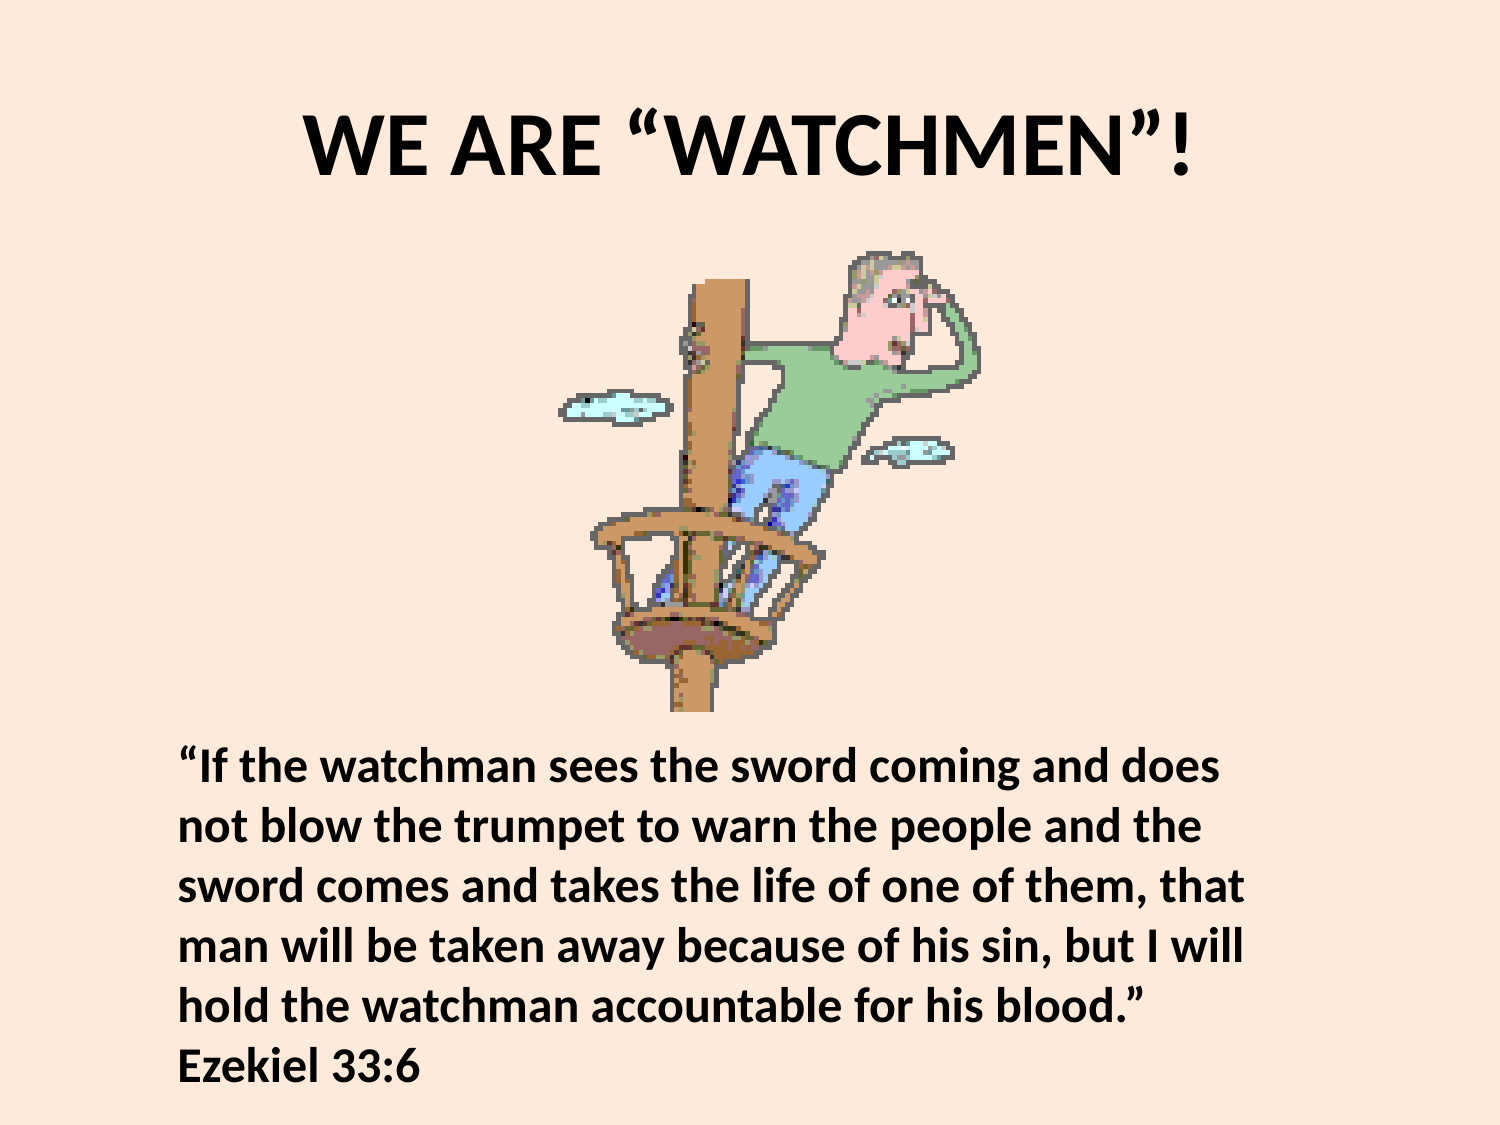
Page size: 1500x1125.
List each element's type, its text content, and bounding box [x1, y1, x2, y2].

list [412, 237, 1013, 712]
text_box “If the watchman sees the sword coming and does not blow the trumpet to warn the people and the sword comes and takes the life of one of them, that man will be taken away because of his sin, but I will hold the watchman accountable for his blood.” Ezekiel 33:6 [162, 724, 1288, 1100]
title WE ARE “WATCHMEN”! [75, 45, 1425, 233]
